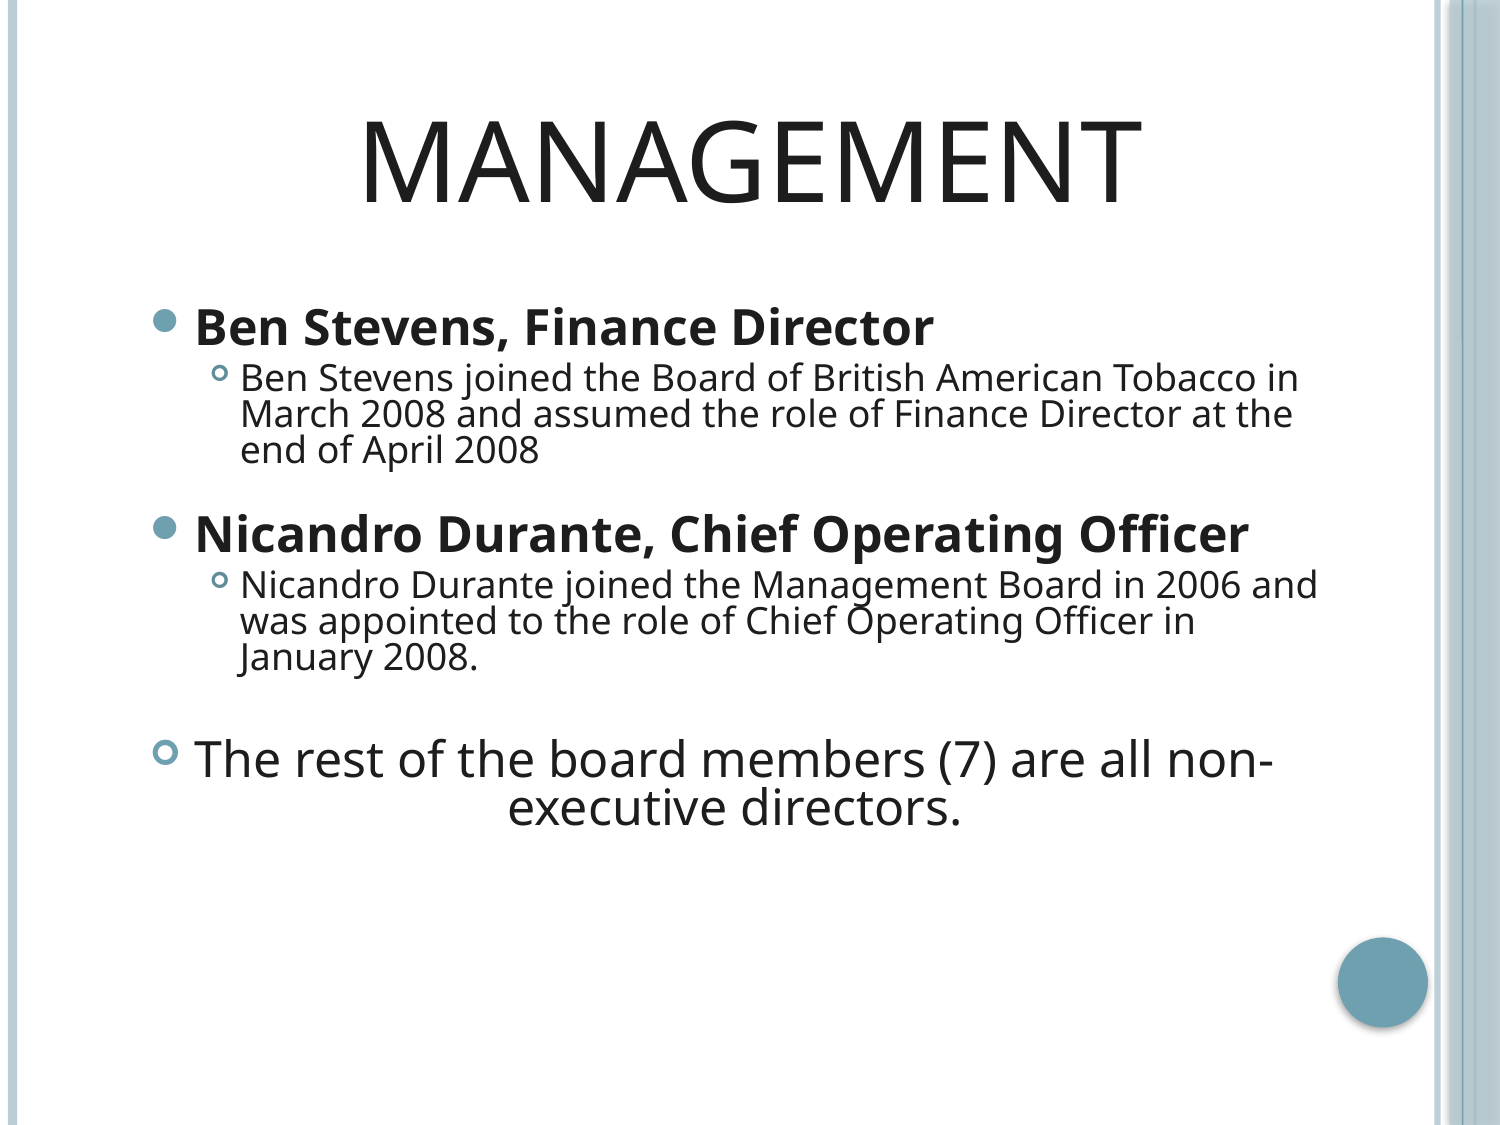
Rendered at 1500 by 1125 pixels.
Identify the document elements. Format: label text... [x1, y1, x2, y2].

title Management [75, 45, 1425, 233]
list Ben Stevens, Finance Director Ben Stevens joined the Board of British American Tobacco in March 2008 and assumed the role of Finance Director at the end of April 2008 Nicandro Durante, Chief Operating Officer Nicandro Durante joined the Management Board in 2006 and was appointed to the role of Chief Operating Officer in January 2008. The rest of the board members (7) are all non-executive directors. [75, 299, 1350, 1075]
